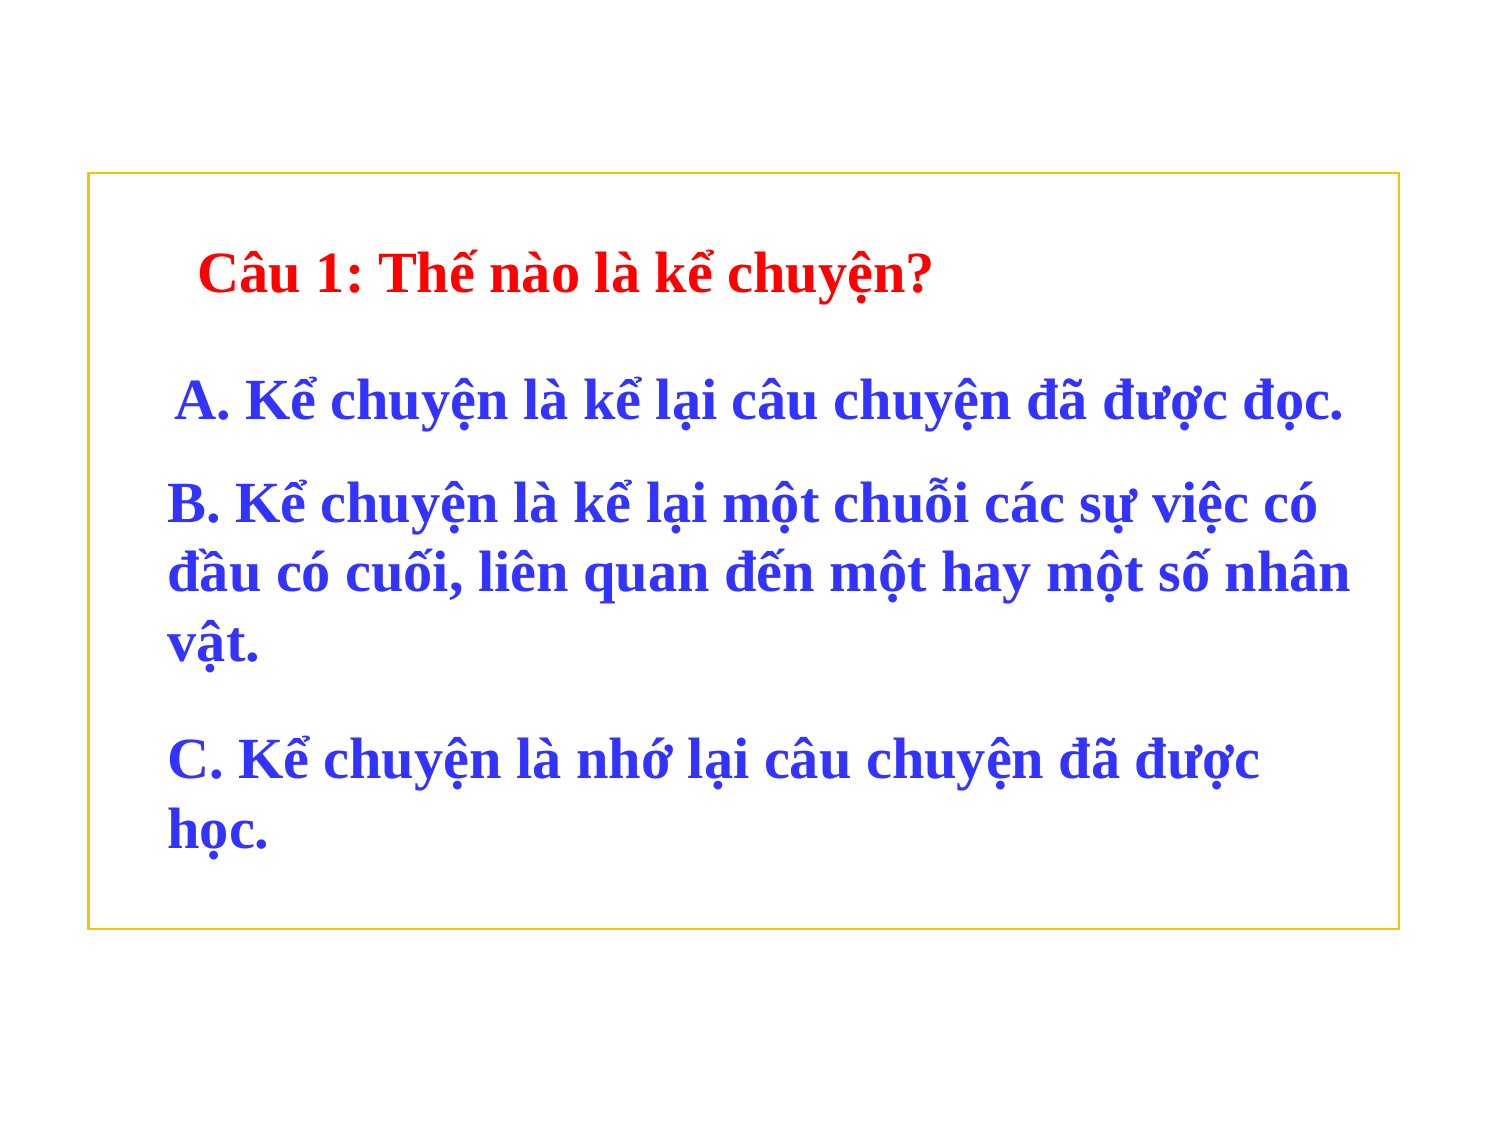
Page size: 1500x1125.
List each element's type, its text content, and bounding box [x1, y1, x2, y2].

text_box C. Kể chuyện là nhớ lại câu chuyện đã được học. [152, 712, 1365, 868]
text_box Câu 1: Thế nào là kể chuyện? [183, 226, 1034, 311]
text_box B. Kể chuyện là kể lại một chuỗi các sự việc có đầu có cuối, liên quan đến một hay một số nhân vật. [152, 456, 1400, 681]
text_box A. Kể chuyện là kể lại câu chuyện đã được đọc. [159, 353, 1376, 439]
text_box [87, 172, 1400, 930]
